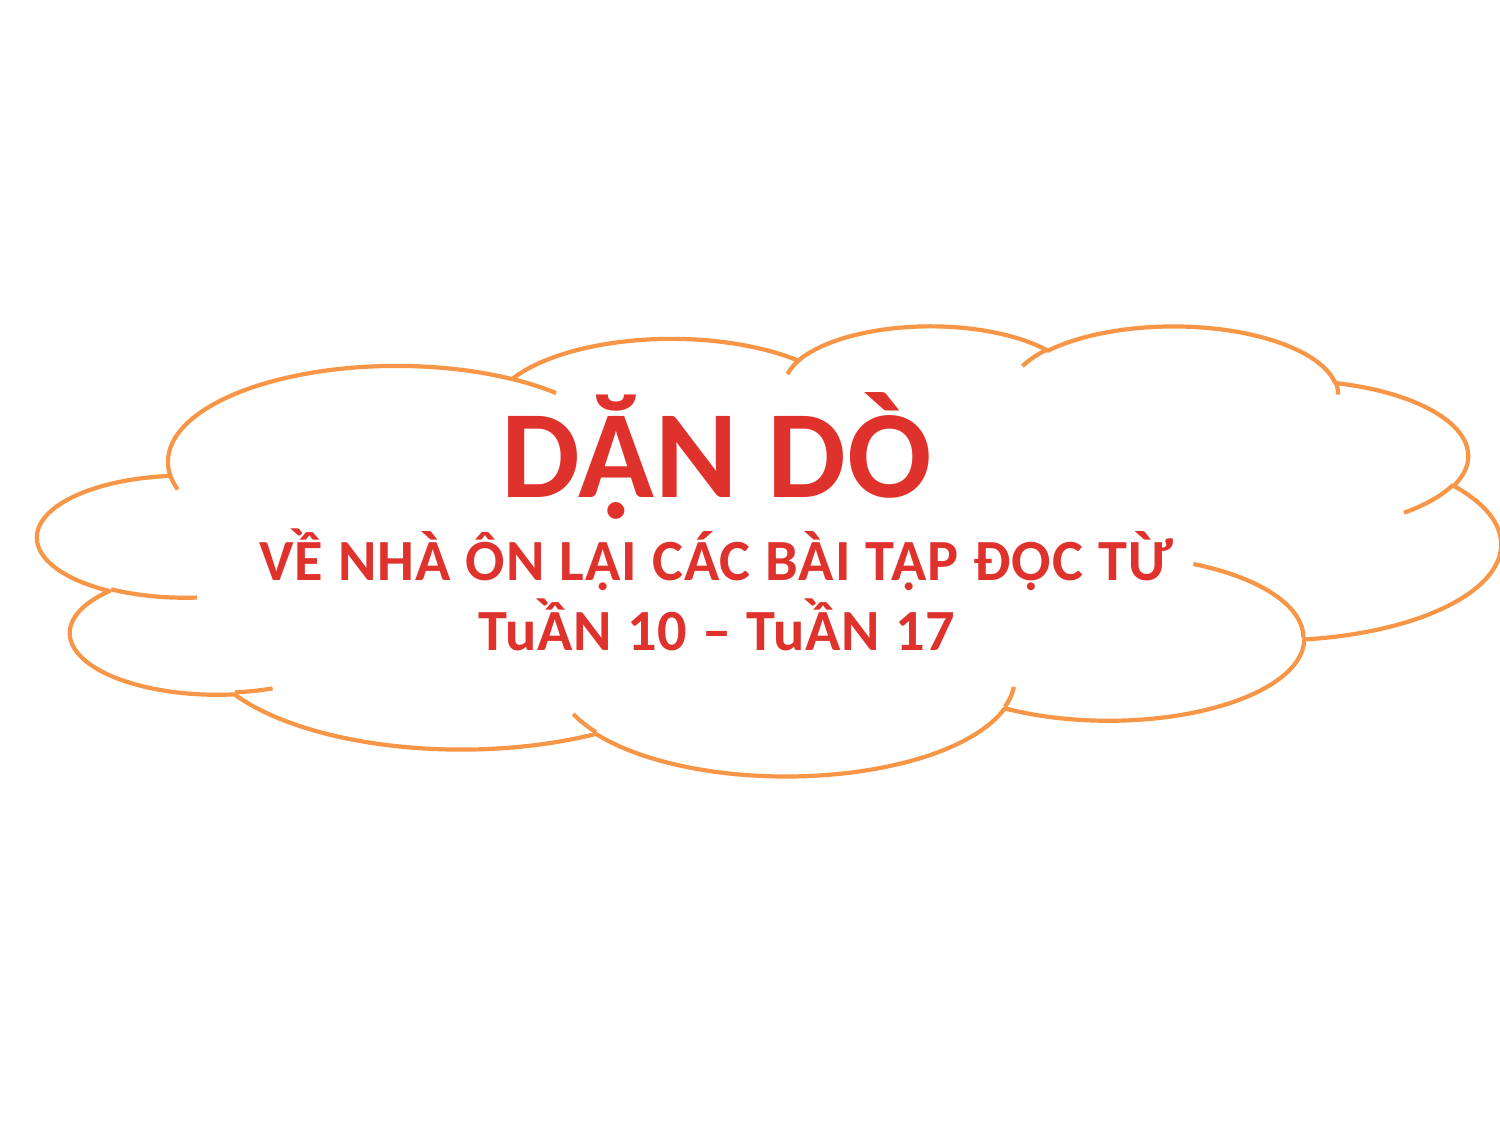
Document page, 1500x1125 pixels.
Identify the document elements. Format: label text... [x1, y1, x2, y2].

text_box DẶN DÒ VỀ NHÀ ÔN LẠI CÁC BÀI TẬP ĐỌC TỪ TuẦN 10 – TuẦN 17 [34, 324, 1500, 779]
